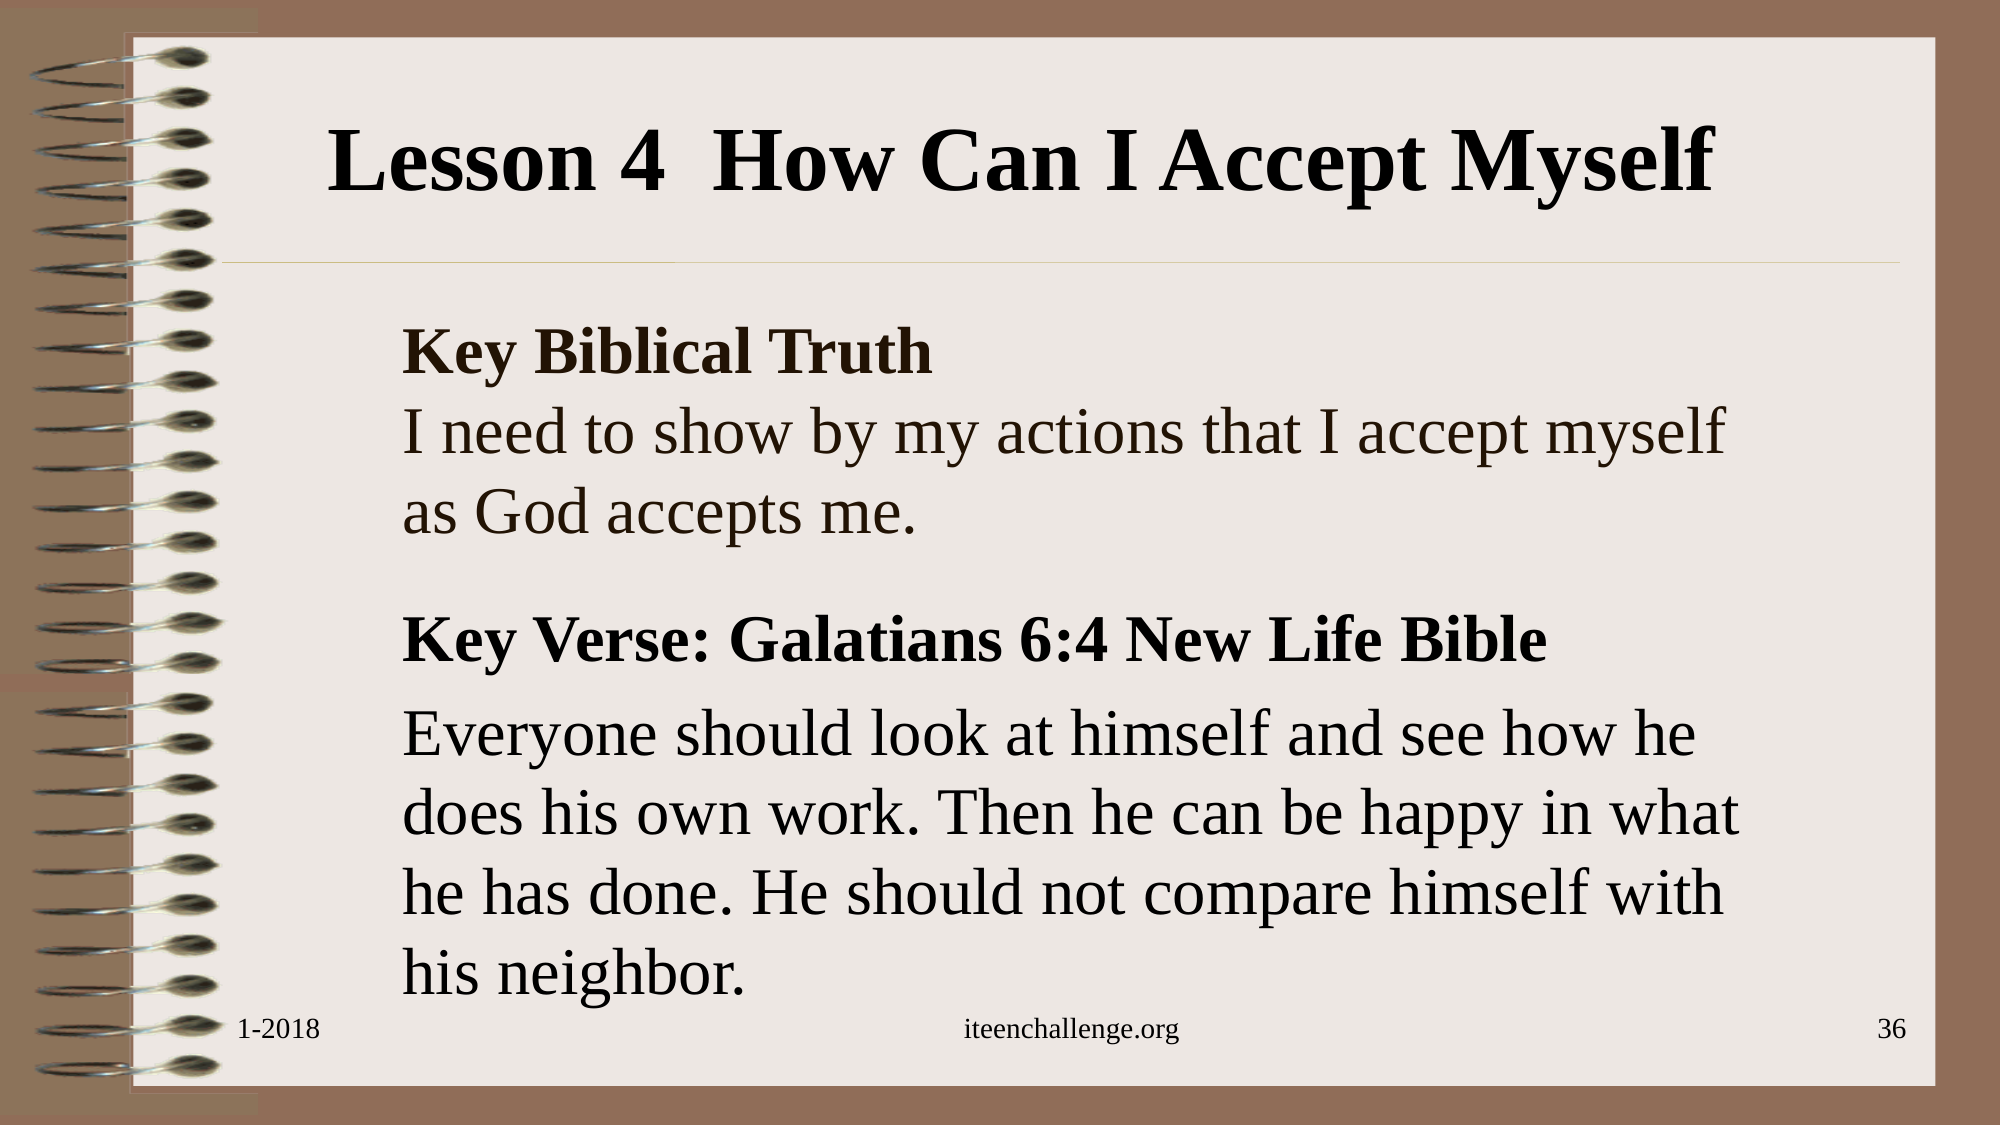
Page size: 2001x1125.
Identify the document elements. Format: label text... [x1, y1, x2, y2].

picture [0, 8, 259, 674]
picture [0, 692, 259, 1115]
footer iteenchallenge.org [755, 1001, 1389, 1077]
text_box Lesson 4 How Can I Accept Myself [312, 91, 1825, 217]
slide_number 1-2018 [221, 1001, 639, 1077]
slide_number 36 [1505, 1001, 1922, 1077]
title Key Biblical Truth I need to show by my actions that I accept myself as God accepts me. [387, 217, 1813, 587]
list Key Verse: Galatians 6:4 New Life Bible Everyone should look at himself and see how he does his own work. Then he can be happy in what he has done. He should not compare himself with his neighbor. [387, 587, 1825, 1038]
